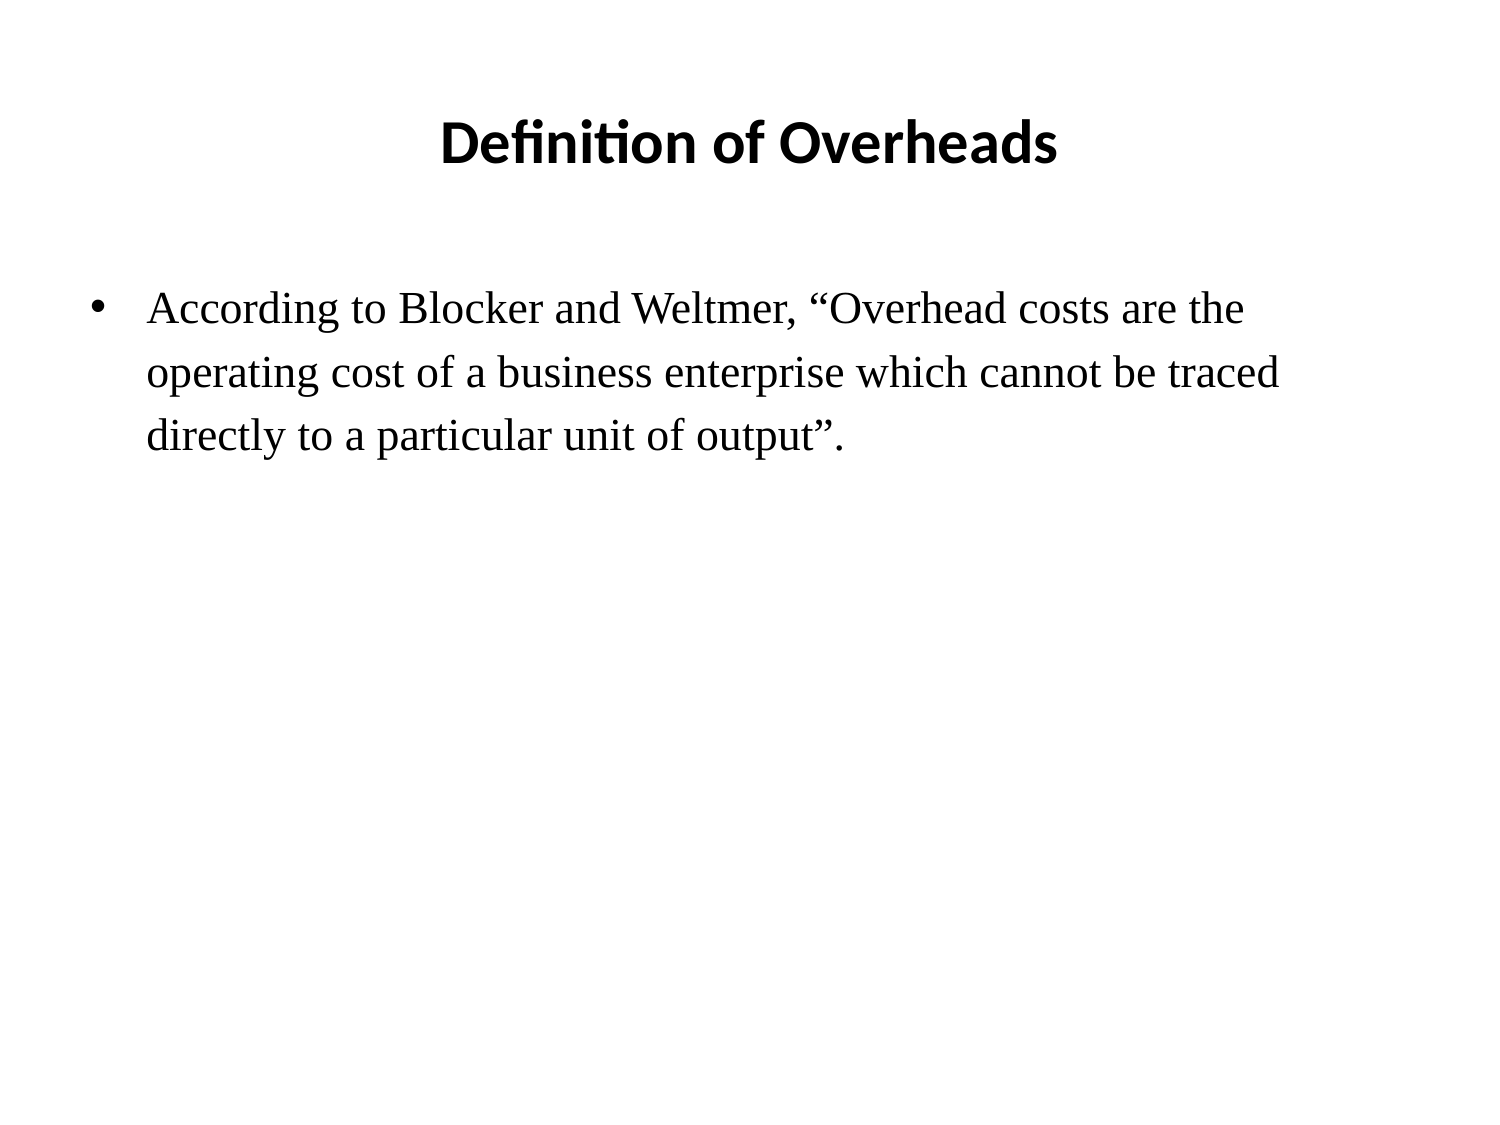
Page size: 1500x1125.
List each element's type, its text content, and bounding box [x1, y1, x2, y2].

title Definition of Overheads [75, 45, 1425, 233]
list According to Blocker and Weltmer, “Overhead costs are the operating cost of a business enterprise which cannot be traced directly to a particular unit of output”. [75, 262, 1425, 1005]
